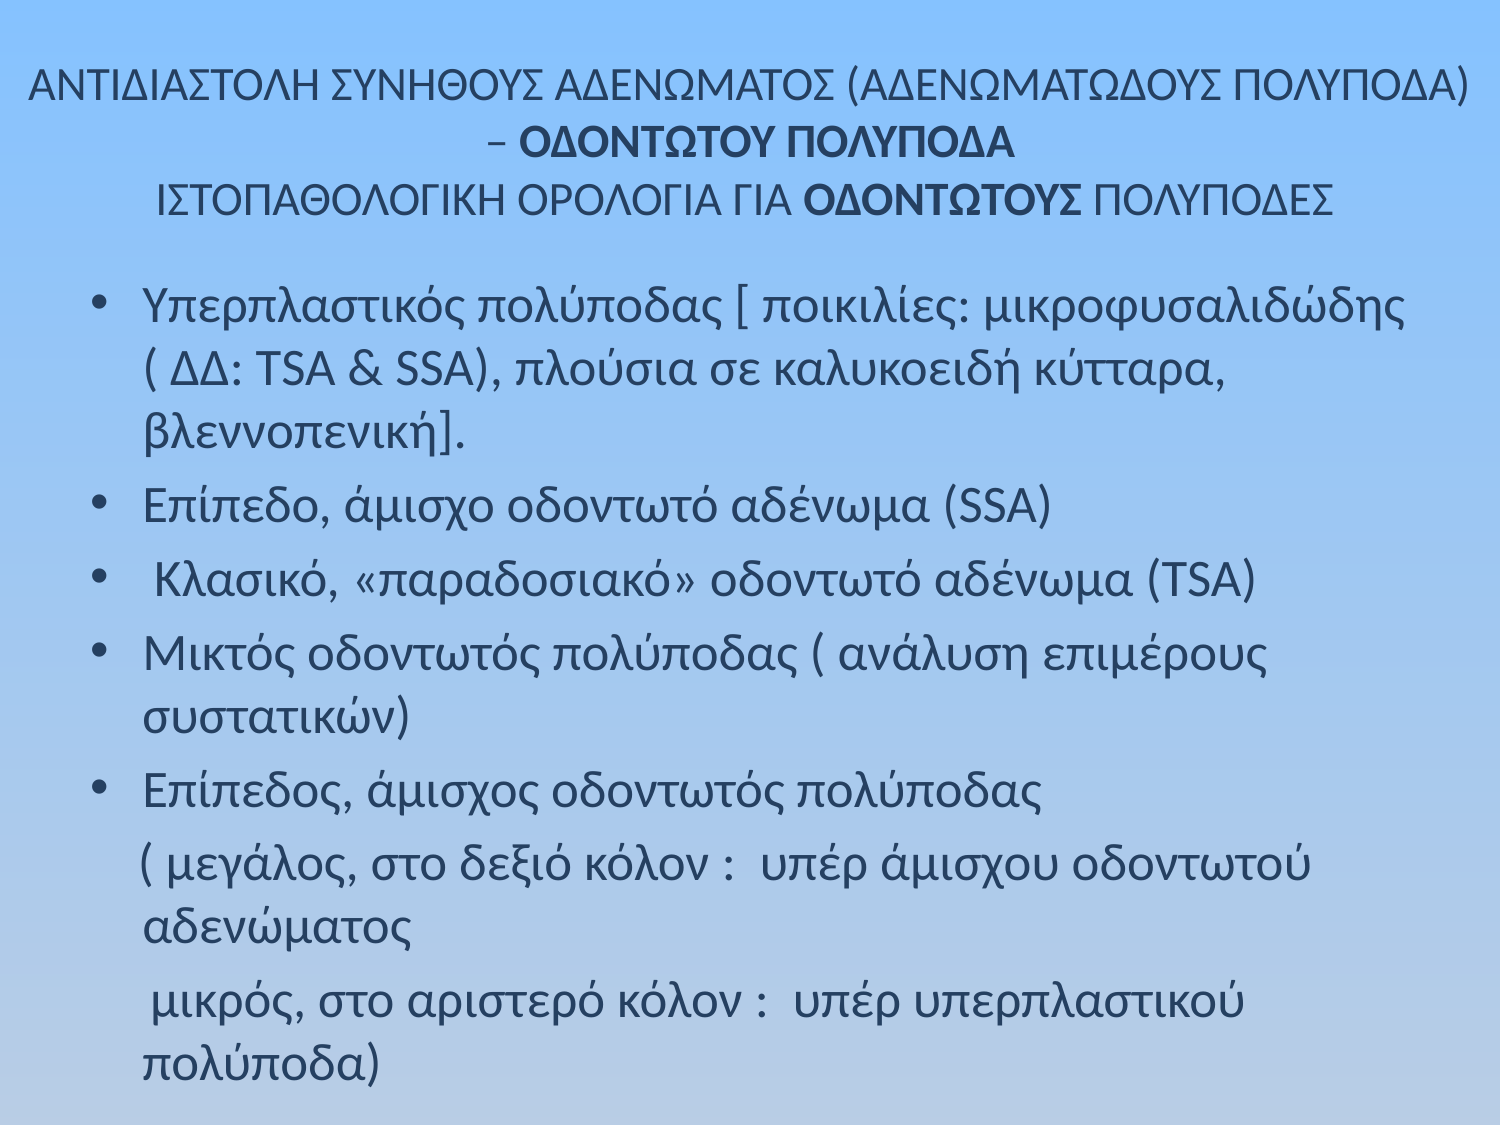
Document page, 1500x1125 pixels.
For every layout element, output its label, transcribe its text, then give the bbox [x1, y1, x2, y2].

title ΑΝΤΙΔΙΑΣΤΟΛΗ ΣΥΝΗΘΟΥΣ ΑΔΕΝΩΜΑΤΟΣ (ΑΔΕΝΩΜΑΤΩΔΟΥΣ ΠΟΛΥΠΟΔΑ) – ΟΔΟΝΤΩΤΟΥ ΠΟΛΥΠΟΔΑ ΙΣΤΟΠΑΘΟΛΟΓΙΚΗ ΟΡΟΛΟΓΙΑ ΓΙΑ ΟΔΟΝΤΩΤΟΥΣ ΠΟΛΥΠΟΔΕΣ [0, 45, 1500, 233]
list Υπερπλαστικός πολύποδας [ ποικιλίες: μικροφυσαλιδώδης ( ΔΔ: TSA & SSA), πλούσια σε καλυκοειδή κύτταρα, βλεννοπενική]. Επίπεδο, άμισχο οδοντωτό αδένωμα (SSA) Κλασικό, «παραδοσιακό» οδοντωτό αδένωμα (TSA) Μικτός οδοντωτός πολύποδας ( ανάλυση επιμέρους συστατικών) Επίπεδος, άμισχος οδοντωτός πολύποδας ( μεγάλος, στο δεξιό κόλον : υπέρ άμισχου οδοντωτού αδενώματος μικρός, στο αριστερό κόλον : υπέρ υπερπλαστικού πολύποδα) [75, 262, 1425, 1102]
